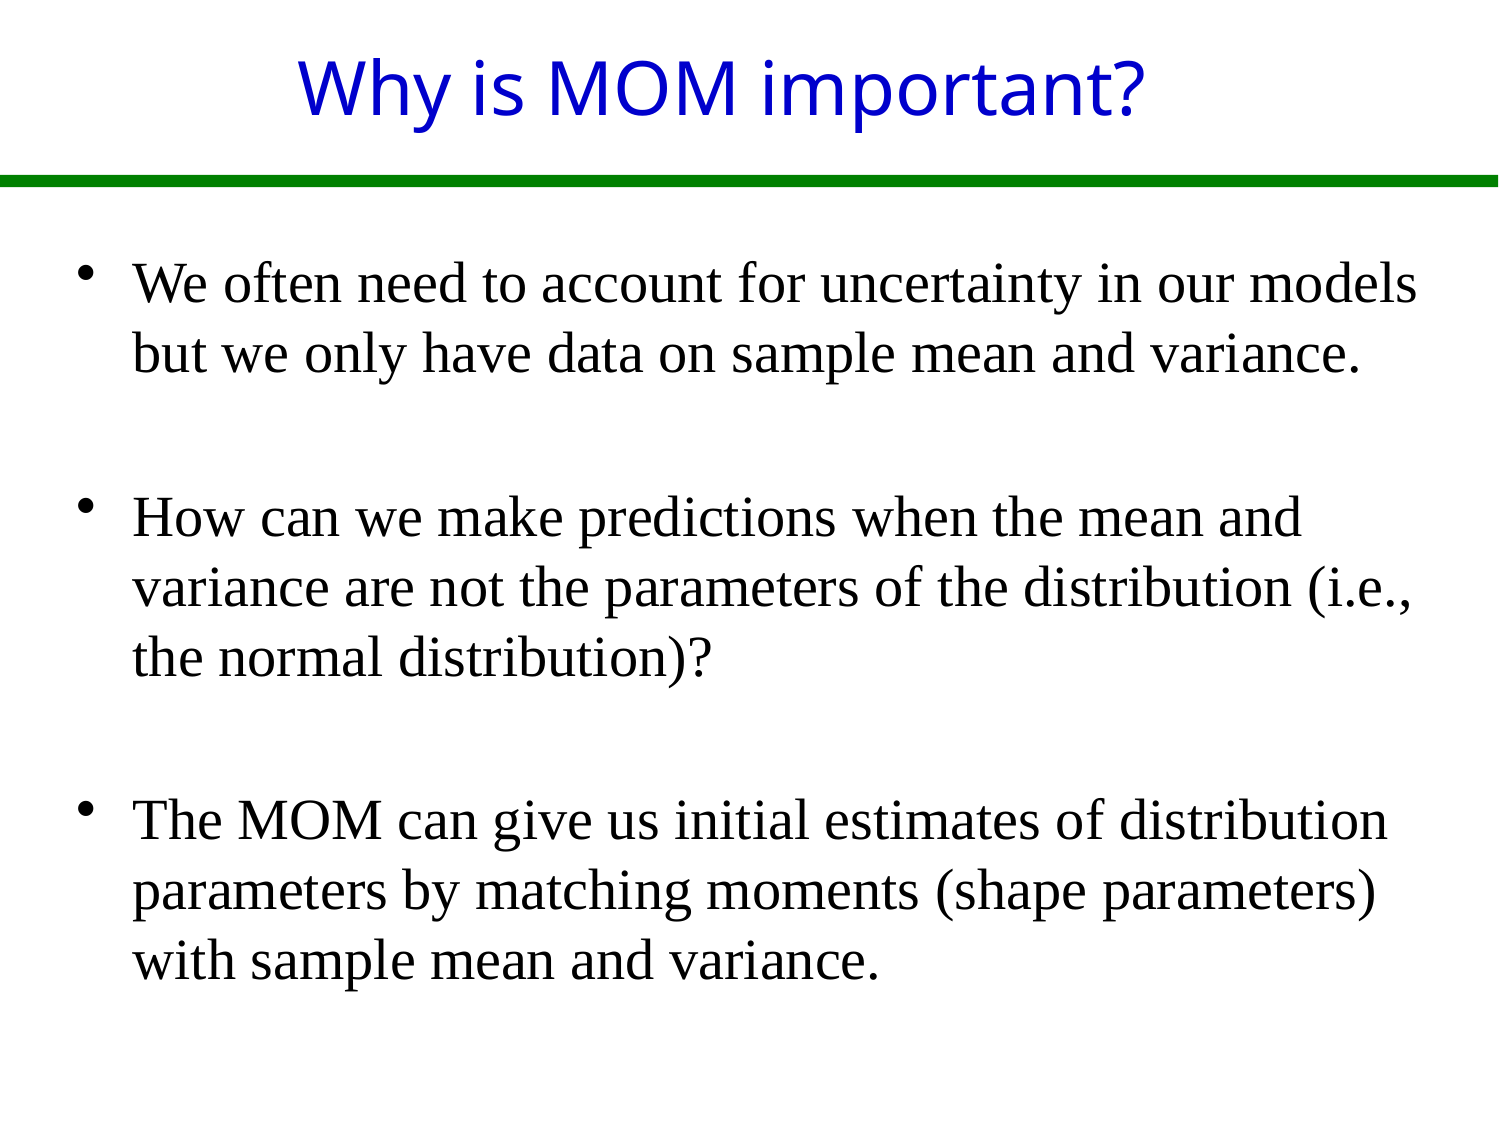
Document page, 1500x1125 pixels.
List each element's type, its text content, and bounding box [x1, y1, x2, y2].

title Why is MOM important? [149, 19, 1295, 138]
list We often need to account for uncertainty in our models but we only have data on sample mean and variance. How can we make predictions when the mean and variance are not the parameters of the distribution (i.e., the normal distribution)? The MOM can give us initial estimates of distribution parameters by matching moments (shape parameters) with sample mean and variance. [61, 236, 1438, 913]
